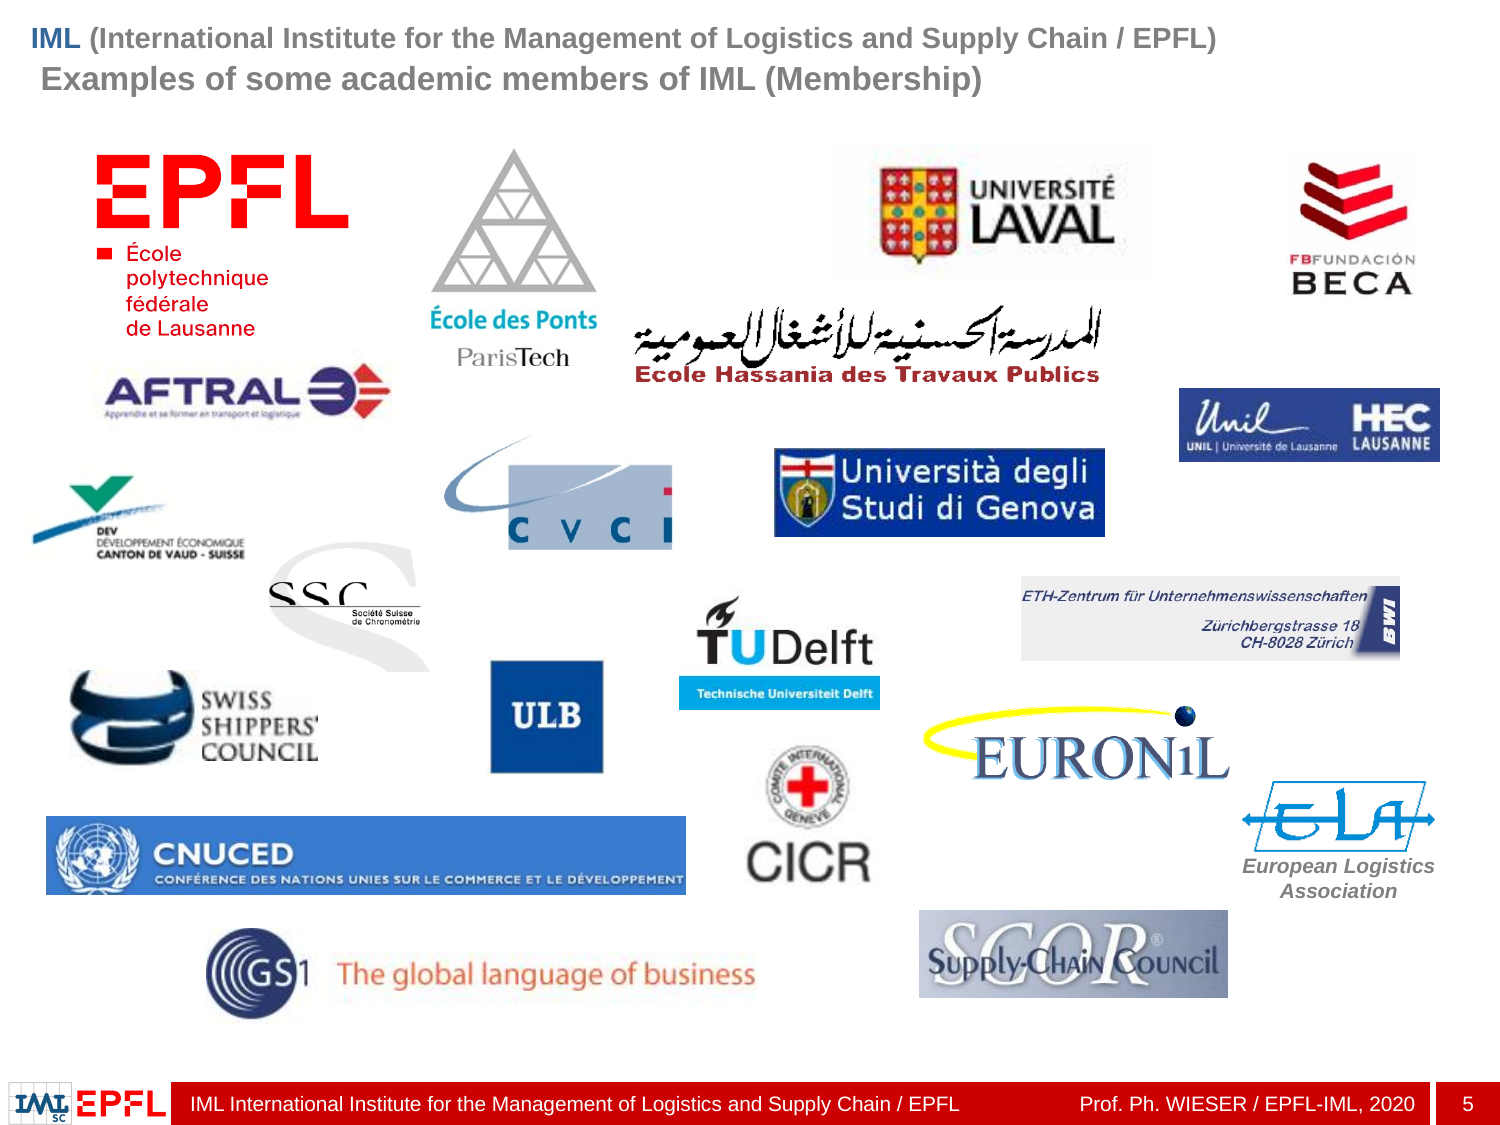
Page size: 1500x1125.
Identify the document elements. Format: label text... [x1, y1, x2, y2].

picture [923, 701, 1230, 780]
picture [731, 735, 887, 899]
picture [430, 148, 597, 366]
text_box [69, 670, 318, 771]
picture [773, 448, 1106, 538]
picture [46, 816, 686, 895]
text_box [1227, 780, 1451, 911]
picture [698, 689, 764, 698]
picture [67, 337, 429, 446]
picture [20, 460, 256, 573]
picture [487, 657, 606, 776]
picture [832, 144, 1152, 282]
picture [1021, 575, 1400, 662]
picture [1286, 149, 1418, 298]
picture [7, 1079, 177, 1125]
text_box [64, 122, 380, 336]
picture [262, 435, 703, 672]
text_box Examples of some academic members of IML (Membership) [25, 63, 999, 105]
picture [843, 689, 873, 698]
picture [678, 562, 881, 676]
picture [625, 301, 1116, 389]
picture [205, 910, 1228, 1025]
picture [768, 689, 839, 698]
picture [1179, 388, 1441, 462]
text_box IML (International Institute for the Management of Logistics and Supply Chain / EPFL) [16, 12, 1233, 63]
